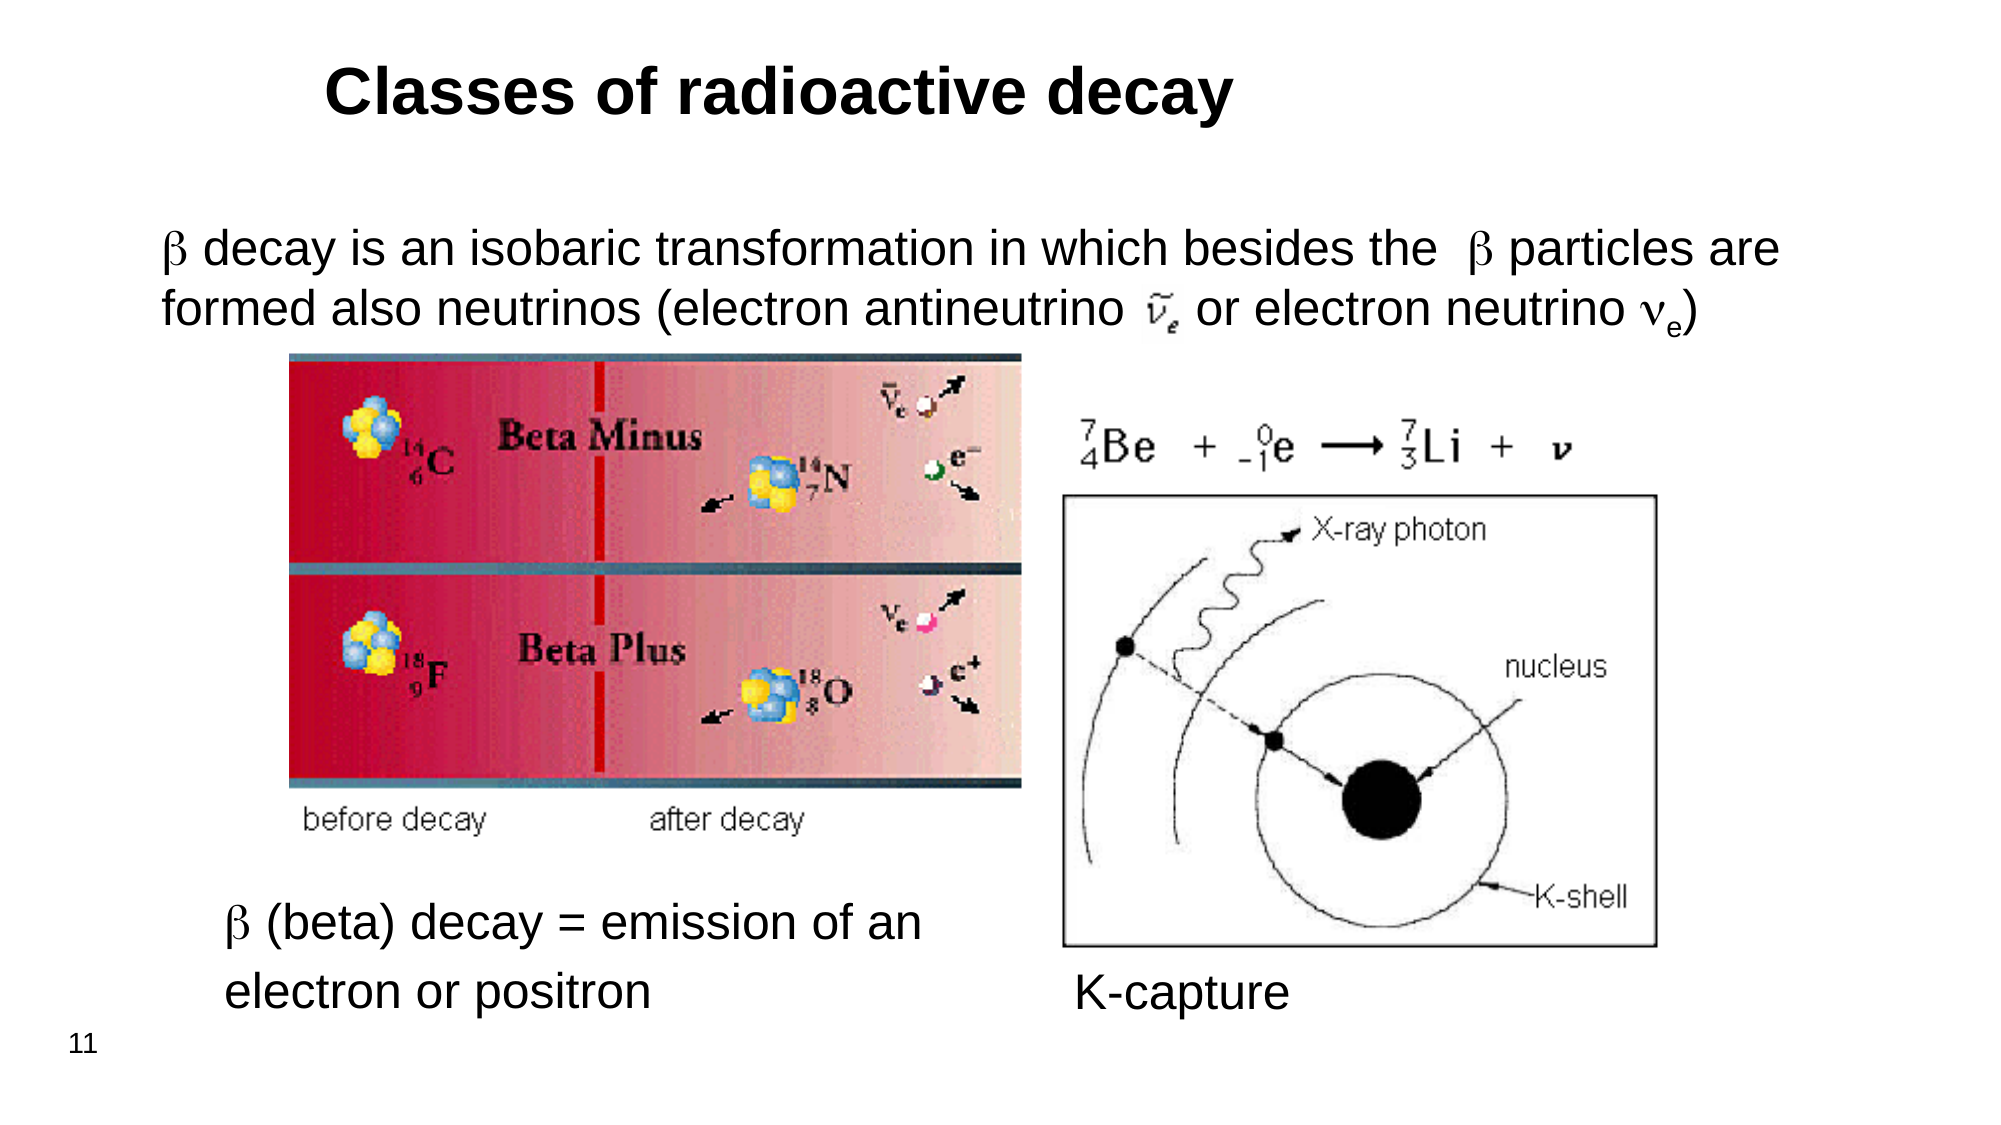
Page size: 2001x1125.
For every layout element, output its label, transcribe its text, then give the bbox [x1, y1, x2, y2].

text_box b decay is an isobaric transformation in which besides the b particles are formed also neutrinos (electron antineutrino or electron neutrino ne) [146, 207, 1830, 351]
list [1058, 491, 1662, 952]
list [289, 351, 1024, 845]
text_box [1141, 284, 1184, 344]
title Classes of radioactive decay [324, 45, 1675, 207]
text_box K-capture [1059, 959, 1520, 1027]
list b (beta) decay = emission of an electron or positron [224, 881, 990, 1040]
slide_number 11 [67, 1021, 110, 1063]
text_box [1070, 408, 1591, 485]
